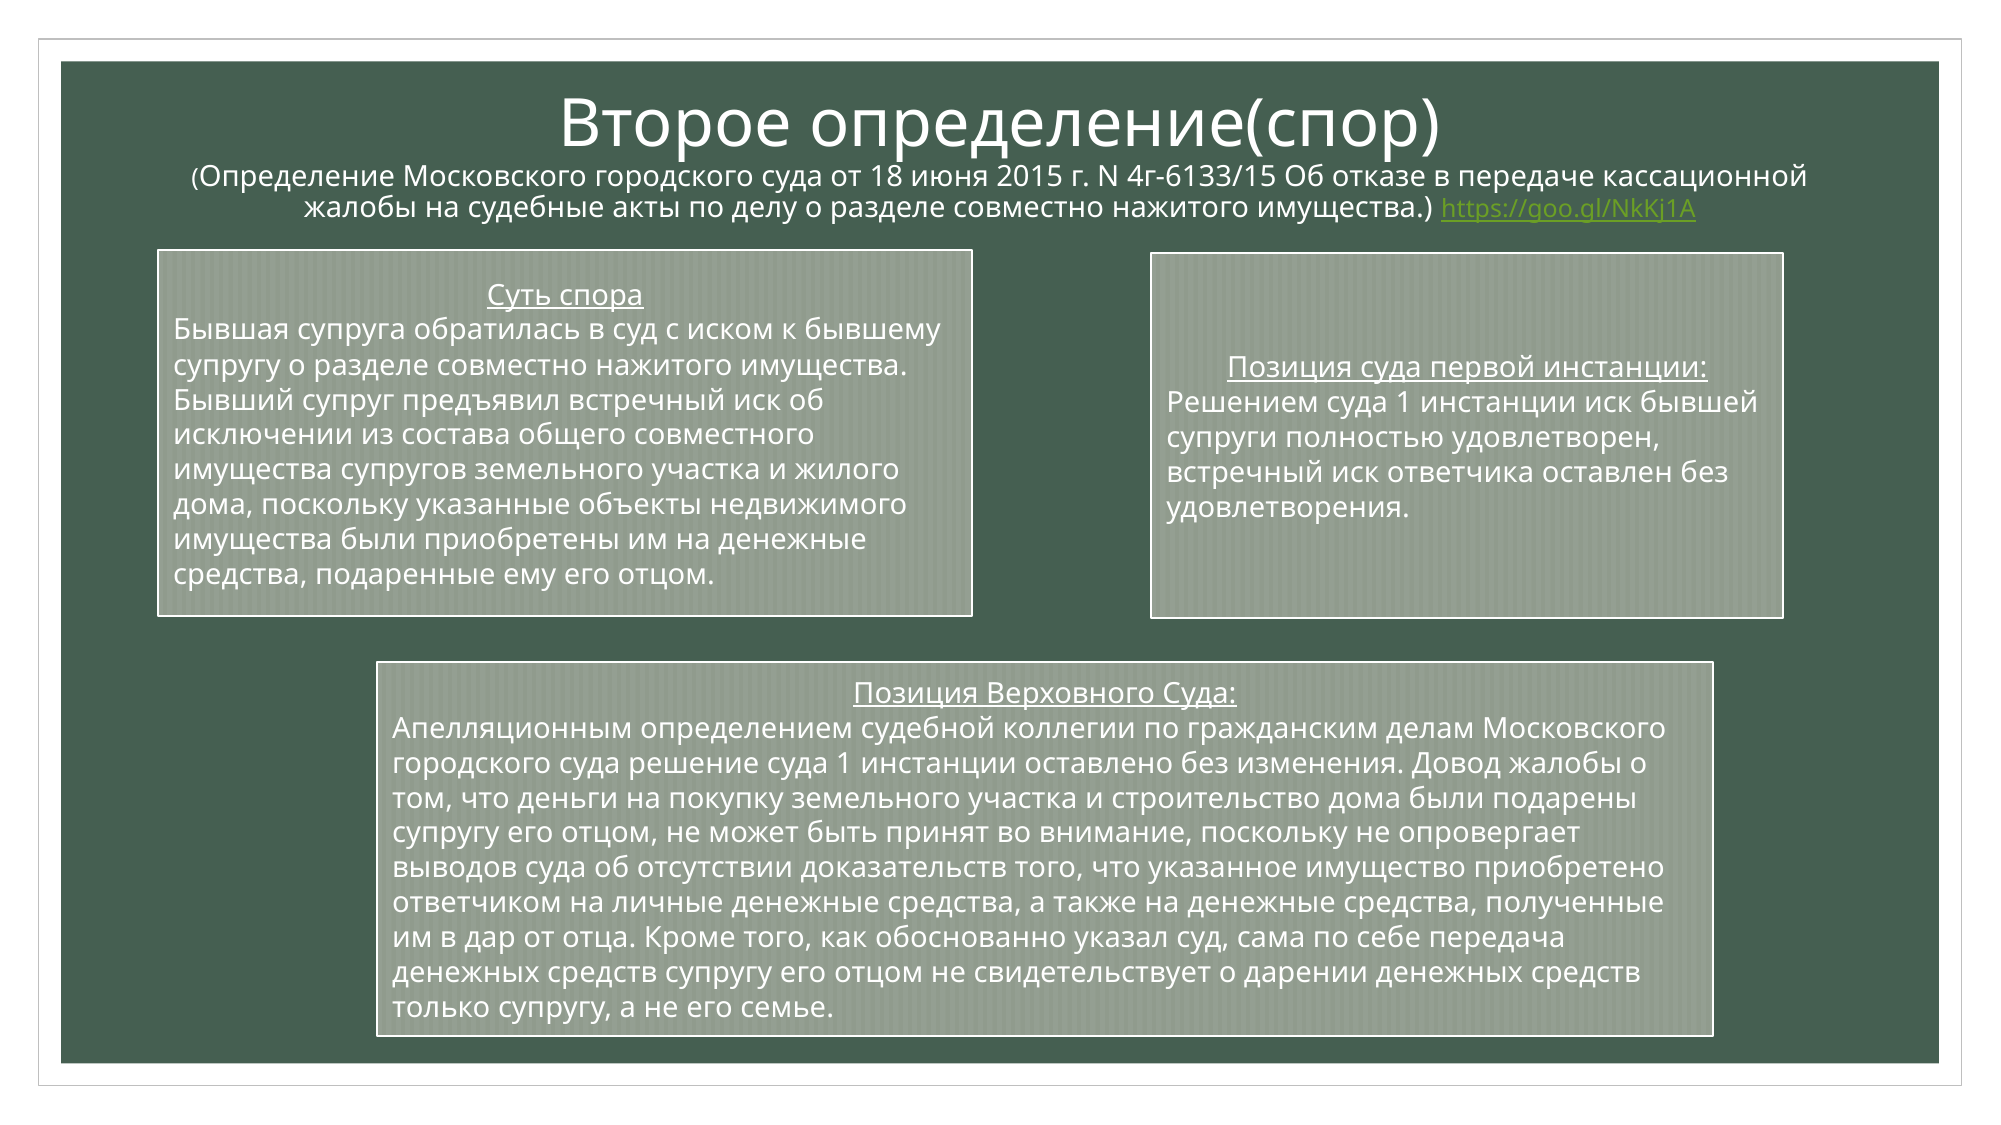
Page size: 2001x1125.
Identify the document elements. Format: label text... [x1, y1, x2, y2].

text_box Позиция суда первой инстанции: Решением суда 1 инстанции иск бывшей супруги полностью удовлетворен, встречный иск ответчика оставлен без удовлетворения. [1150, 252, 1784, 619]
text_box Позиция Верховного Суда: Апелляционным определением судебной коллегии по гражданским делам Московского городского суда решение суда 1 инстанции оставлено без изменения. Довод жалобы о том, что деньги на покупку земельного участка и строительство дома были подарены супругу его отцом, не может быть принят во внимание, поскольку не опровергает выводов суда об отсутствии доказательств того, что указанное имущество приобретено ответчиком на личные денежные средства, а также на денежные средства, полученные им в дар от отца. Кроме того, как обоснованно указал суд, сама по себе передача денежных средств супругу его отцом не свидетельствует о дарении денежных средств только супругу, а не его семье. [376, 661, 1714, 1037]
title Второе определение(спор) (Определение Московского городского суда от 18 июня 2015 г. N 4г-6133/15 Об отказе в передаче кассационной жалобы на судебные акты по делу о разделе совместно нажитого имущества.) https://goo.gl/NkKj1A [174, 44, 1825, 270]
text_box Суть спора Бывшая супруга обратилась в суд с иском к бывшему супругу о разделе совместно нажитого имущества. Бывший супруг предъявил встречный иск об исключении из состава общего совместного имущества супругов земельного участка и жилого дома, поскольку указанные объекты недвижимого имущества были приобретены им на денежные средства, подаренные ему его отцом. [157, 249, 973, 617]
